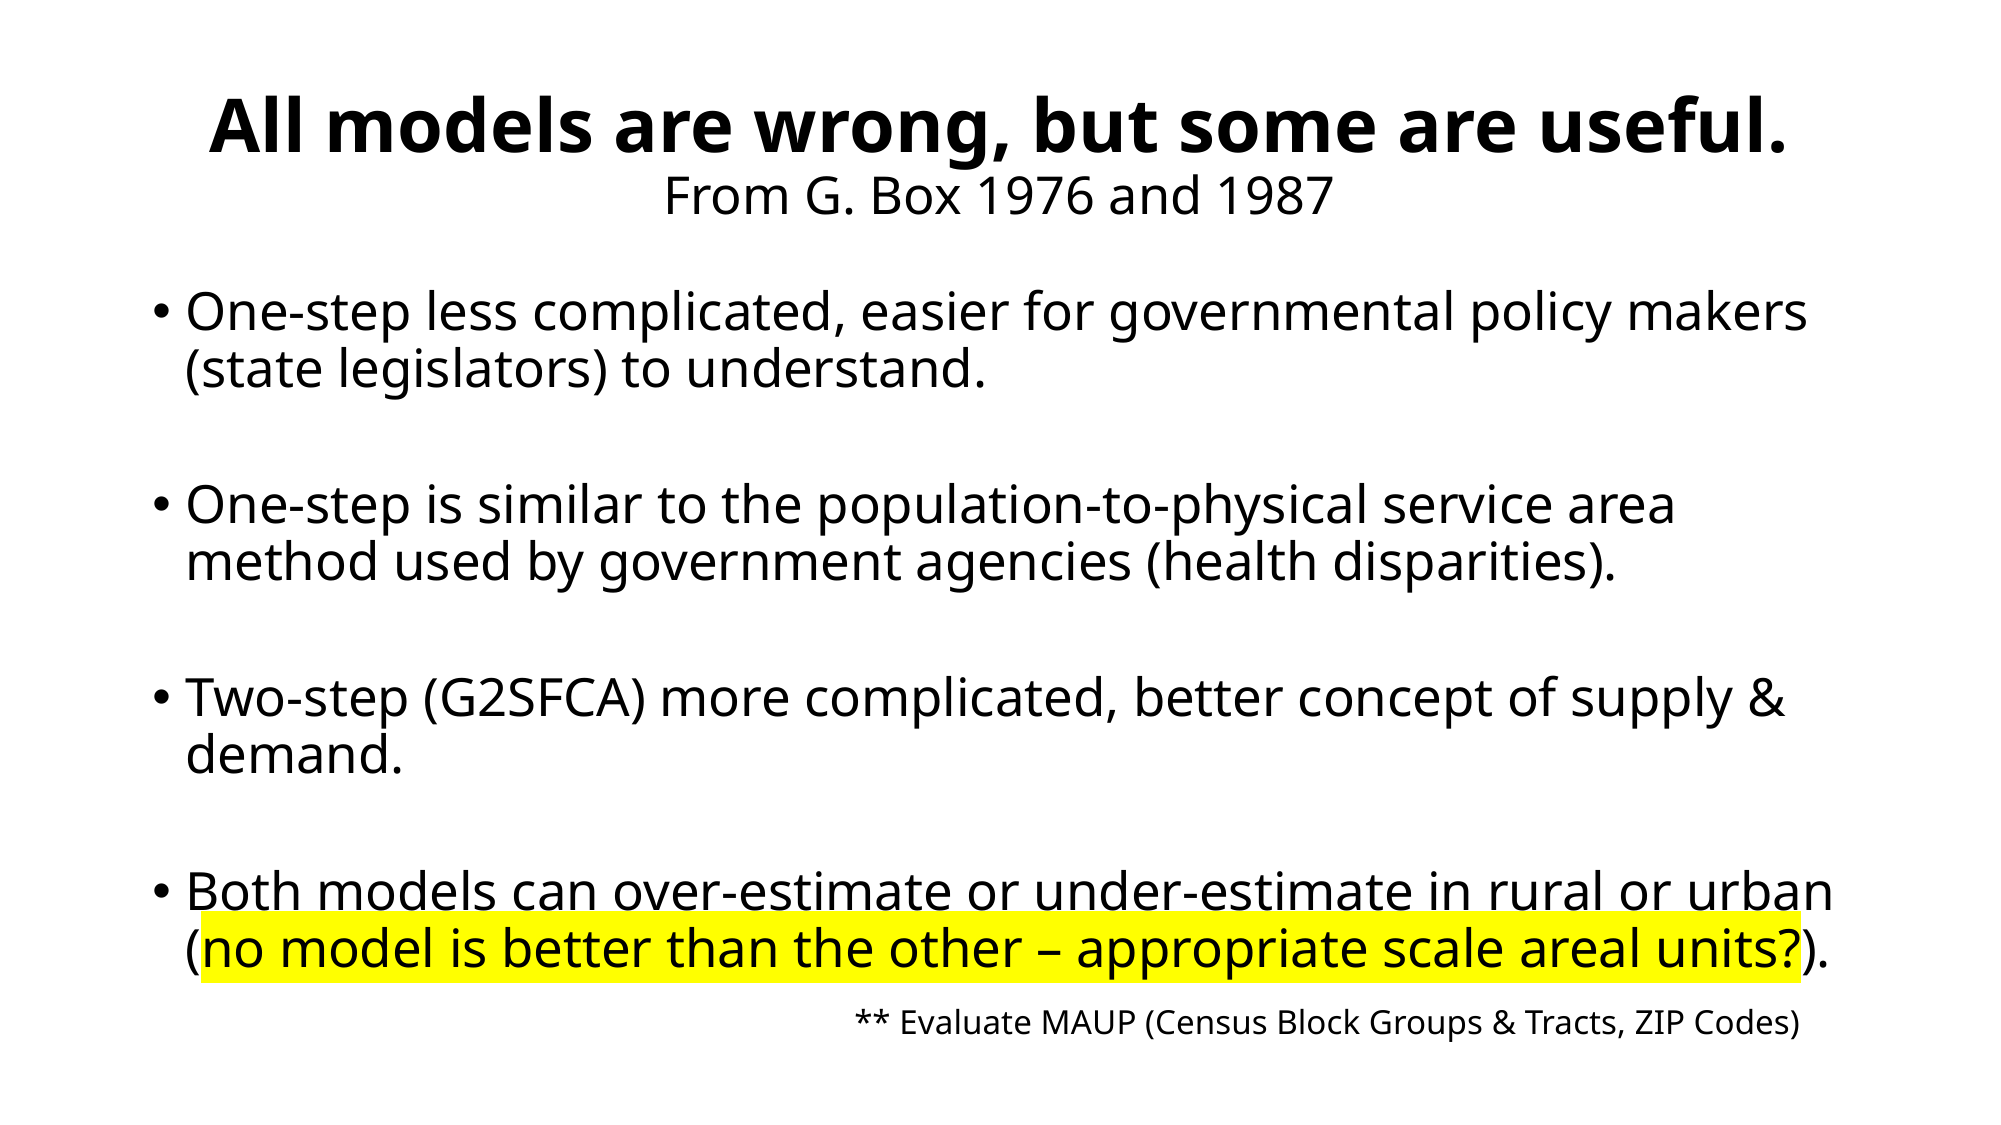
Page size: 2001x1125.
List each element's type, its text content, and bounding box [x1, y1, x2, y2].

list One-step less complicated, easier for governmental policy makers (state legislators) to understand. One-step is similar to the population-to-physical service area method used by government agencies (health disparities). Two-step (G2SFCA) more complicated, better concept of supply & demand. Both models can over-estimate or under-estimate in rural or urban (no model is better than the other – appropriate scale areal units?). ** Evaluate MAUP (Census Block Groups & Tracts, ZIP Codes) [137, 277, 1863, 1066]
title All models are wrong, but some are useful. From G. Box 1976 and 1987 [137, 59, 1863, 255]
